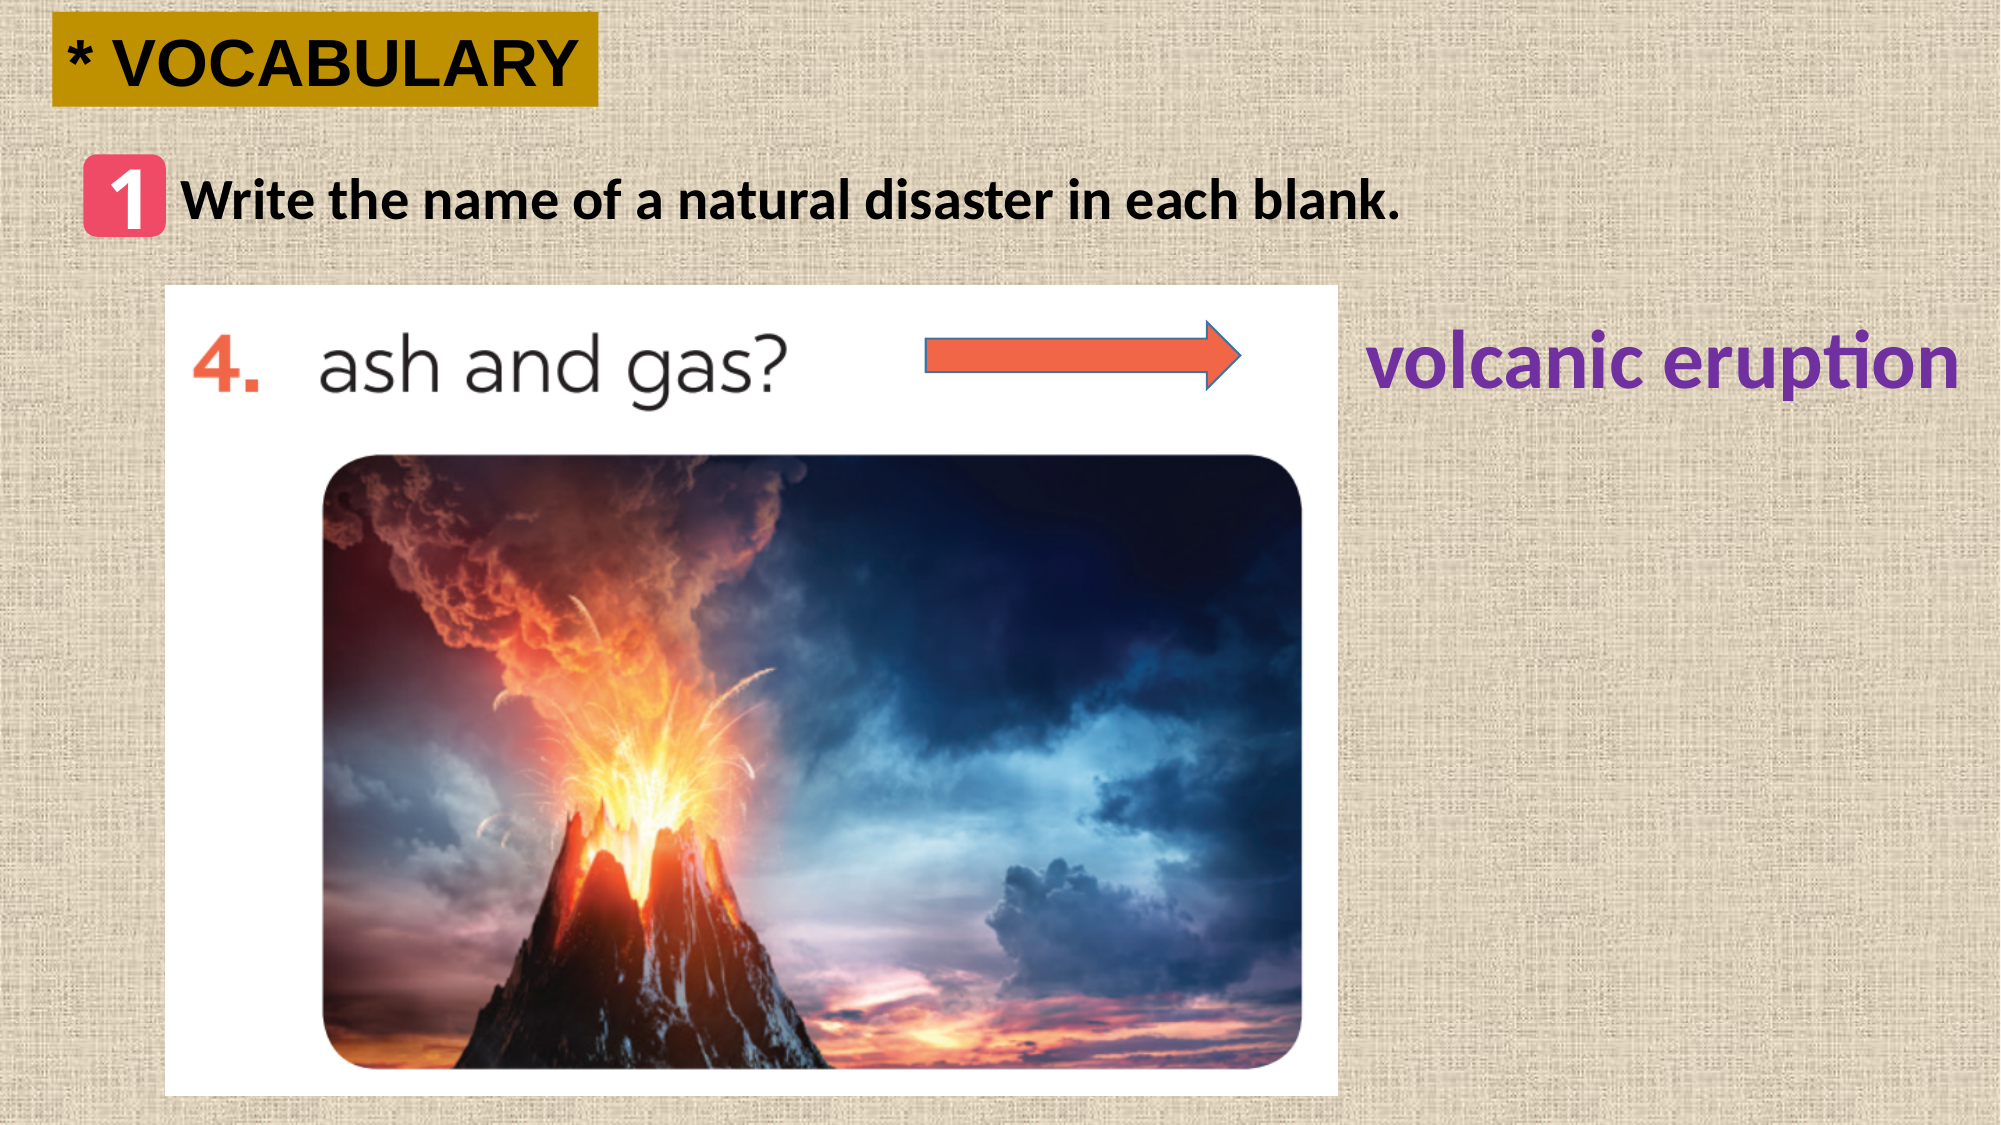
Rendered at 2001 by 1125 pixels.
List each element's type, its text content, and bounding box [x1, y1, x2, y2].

text_box volcanic eruption [1350, 297, 1989, 413]
text_box [82, 154, 92, 237]
text_box [158, 154, 167, 237]
text_box 1 [92, 138, 158, 254]
text_box * VOCABULARY [52, 11, 599, 107]
text_box Write the name of a natural disaster in each blank. [165, 154, 1497, 239]
picture [0, 0, 2001, 1125]
